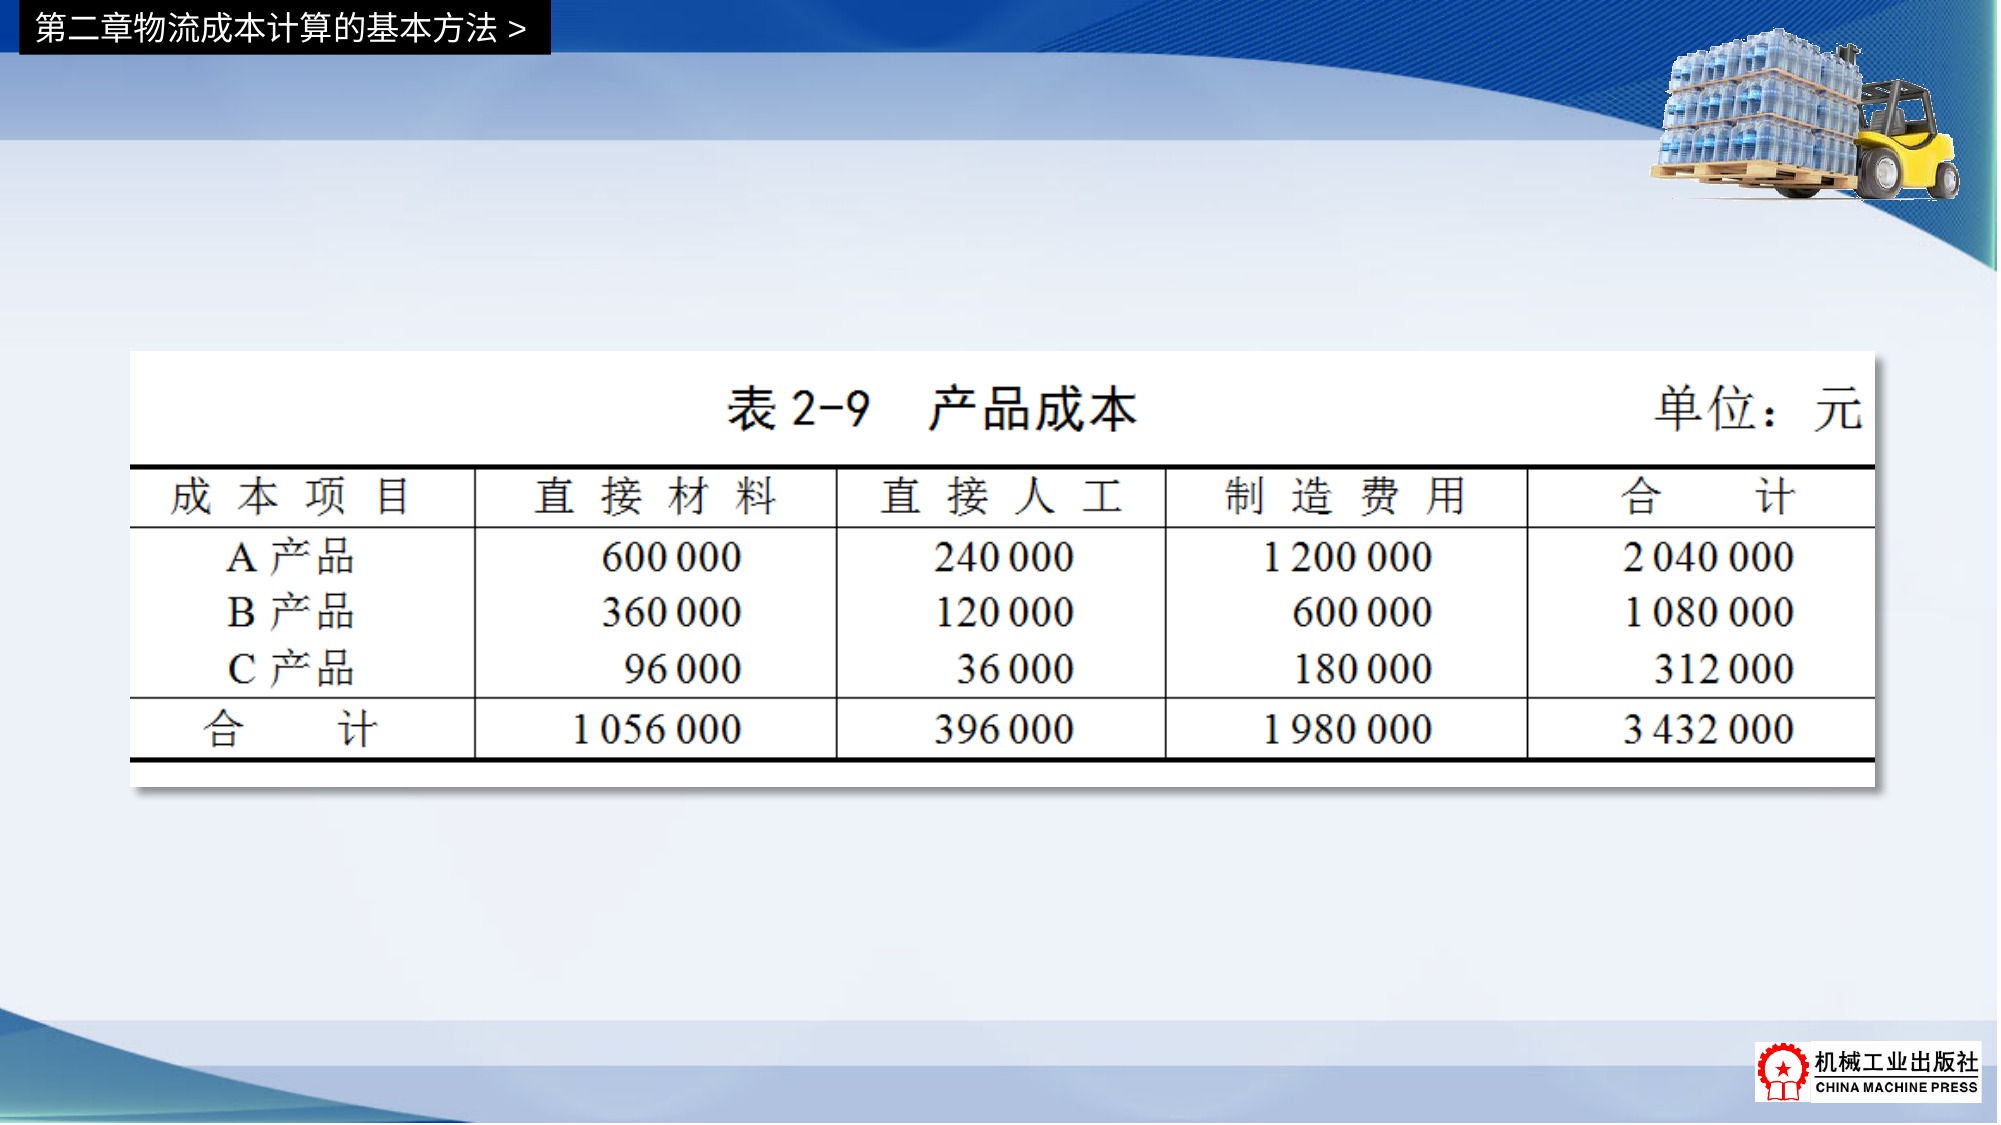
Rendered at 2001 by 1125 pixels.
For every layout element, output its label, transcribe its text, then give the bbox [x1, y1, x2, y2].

text_box 第二章物流成本计算的基本方法> [19, 0, 551, 55]
picture [1755, 1041, 1982, 1103]
picture [130, 351, 1875, 788]
